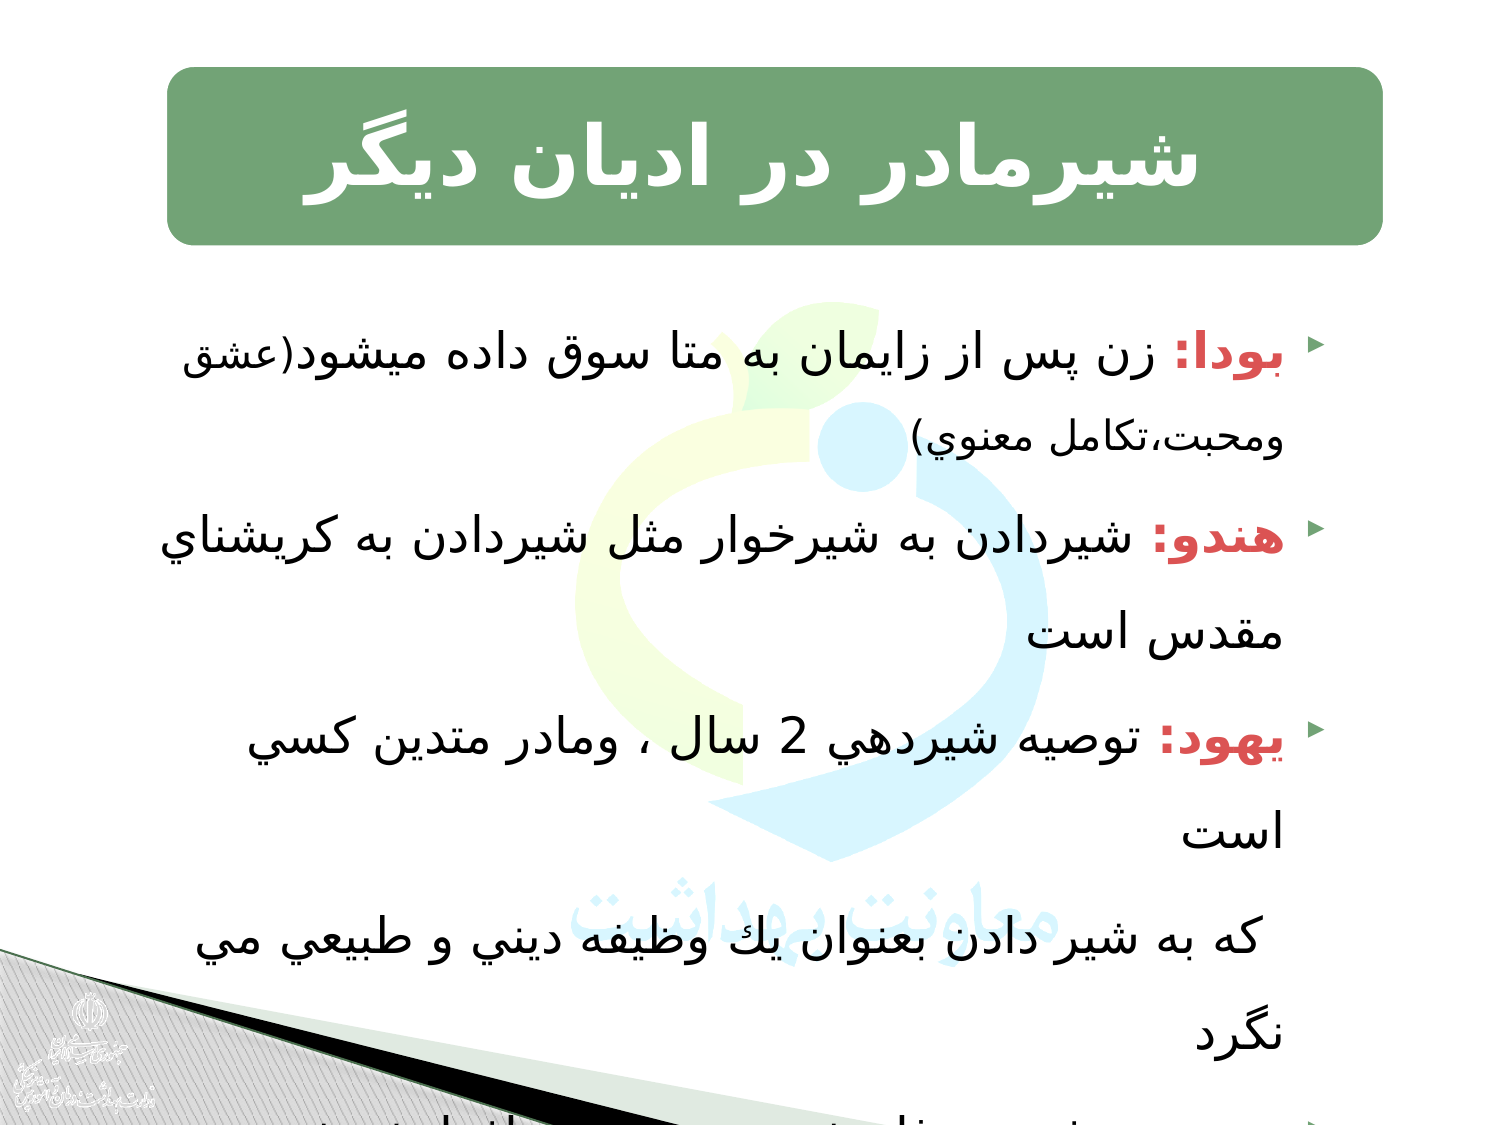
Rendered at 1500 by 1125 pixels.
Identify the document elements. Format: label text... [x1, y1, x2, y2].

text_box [162, 62, 1388, 251]
list بودا: زن پس از زايمان به متا سوق داده ميشود(عشق ومحبت،تكامل معنوي) هندو: شيردادن به شيرخوار مثل شيردادن به كريشناي مقدس است يهود: توصيه شيردهي 2 سال ، ومادر متدين كسي است كه به شير دادن بعنوان يك وظيفه ديني و طبيعي مي نگرد مسيح: رفتن به غار شير مريم جهت افزايش شير ودر انجيل : مبارك باد به پستانهائي كه به تو شير داده اند كليساي عصر جديد: حمايت و تشويق تغذيه با شيرمادر [112, 275, 1361, 982]
